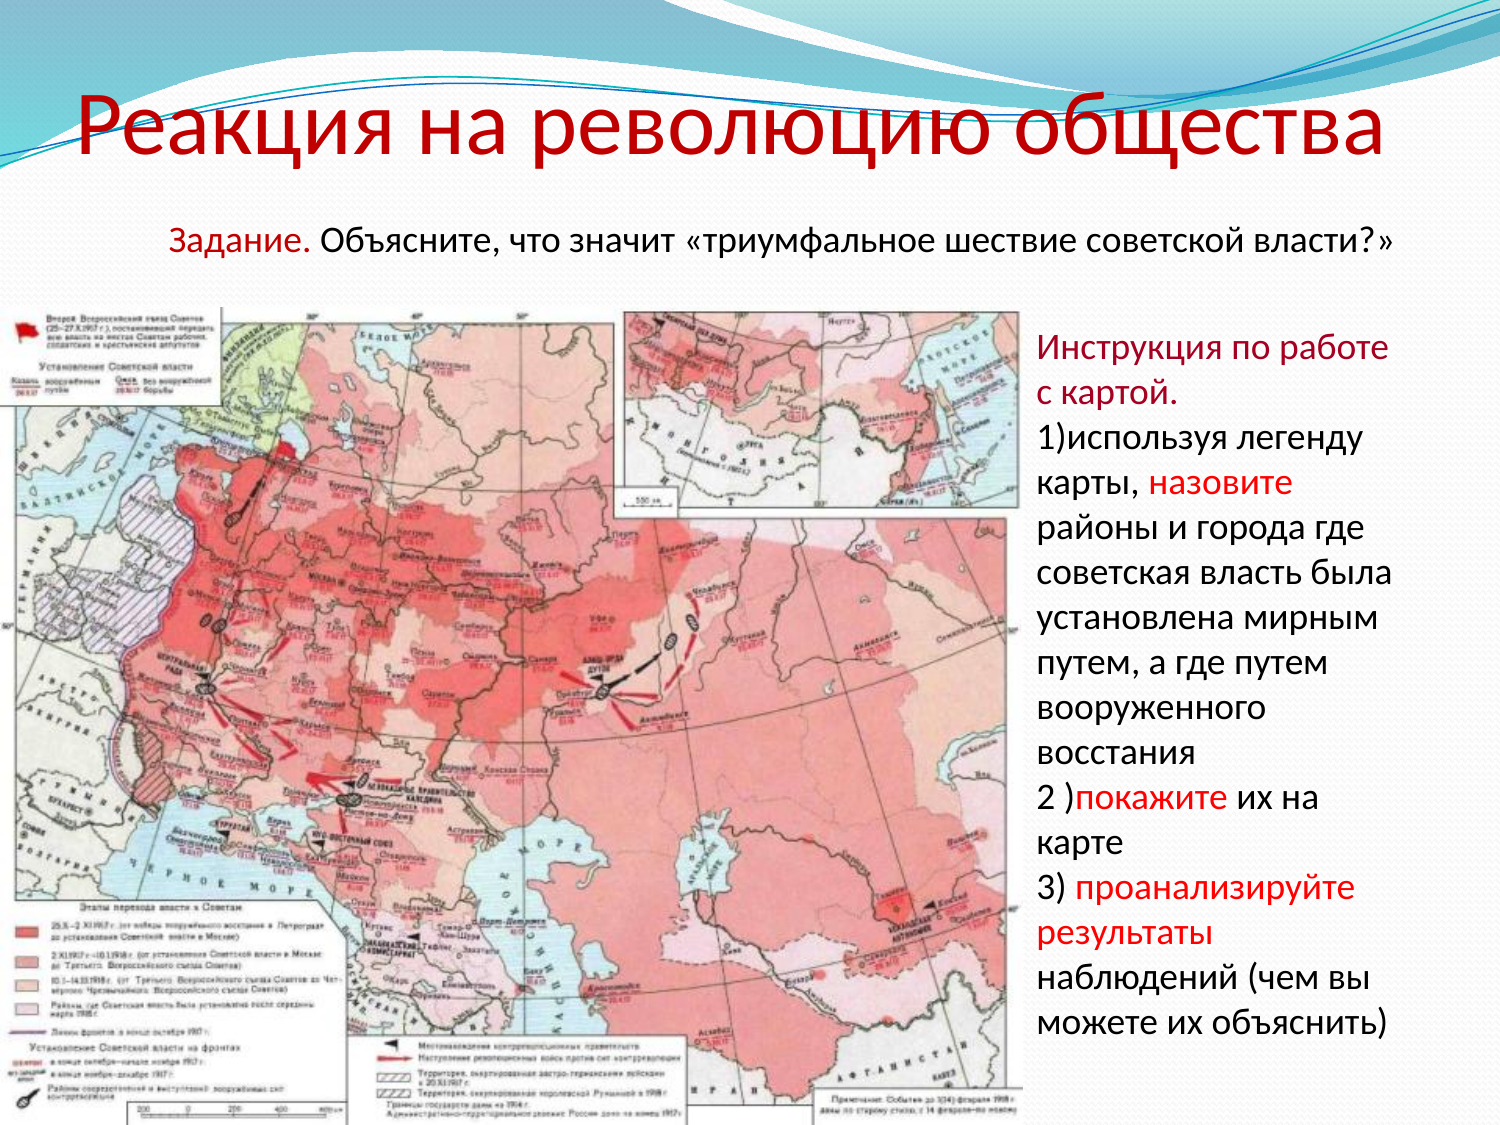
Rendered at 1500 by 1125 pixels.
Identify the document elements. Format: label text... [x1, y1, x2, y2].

title Реакция на революцию общества [75, 45, 1425, 173]
text_box Задание. Объясните, что значит «триумфальное шествие советской власти?» [153, 208, 1411, 268]
text_box Инструкция по работе с картой. 1)используя легенду карты, назовите районы и города где советская власть была установлена мирным путем, а где путем вооруженного восстания 2 )покажите их на карте 3) проанализируйте результаты наблюдений (чем вы можете их объяснить) [1027, 314, 1412, 1050]
picture [0, 307, 1023, 1125]
